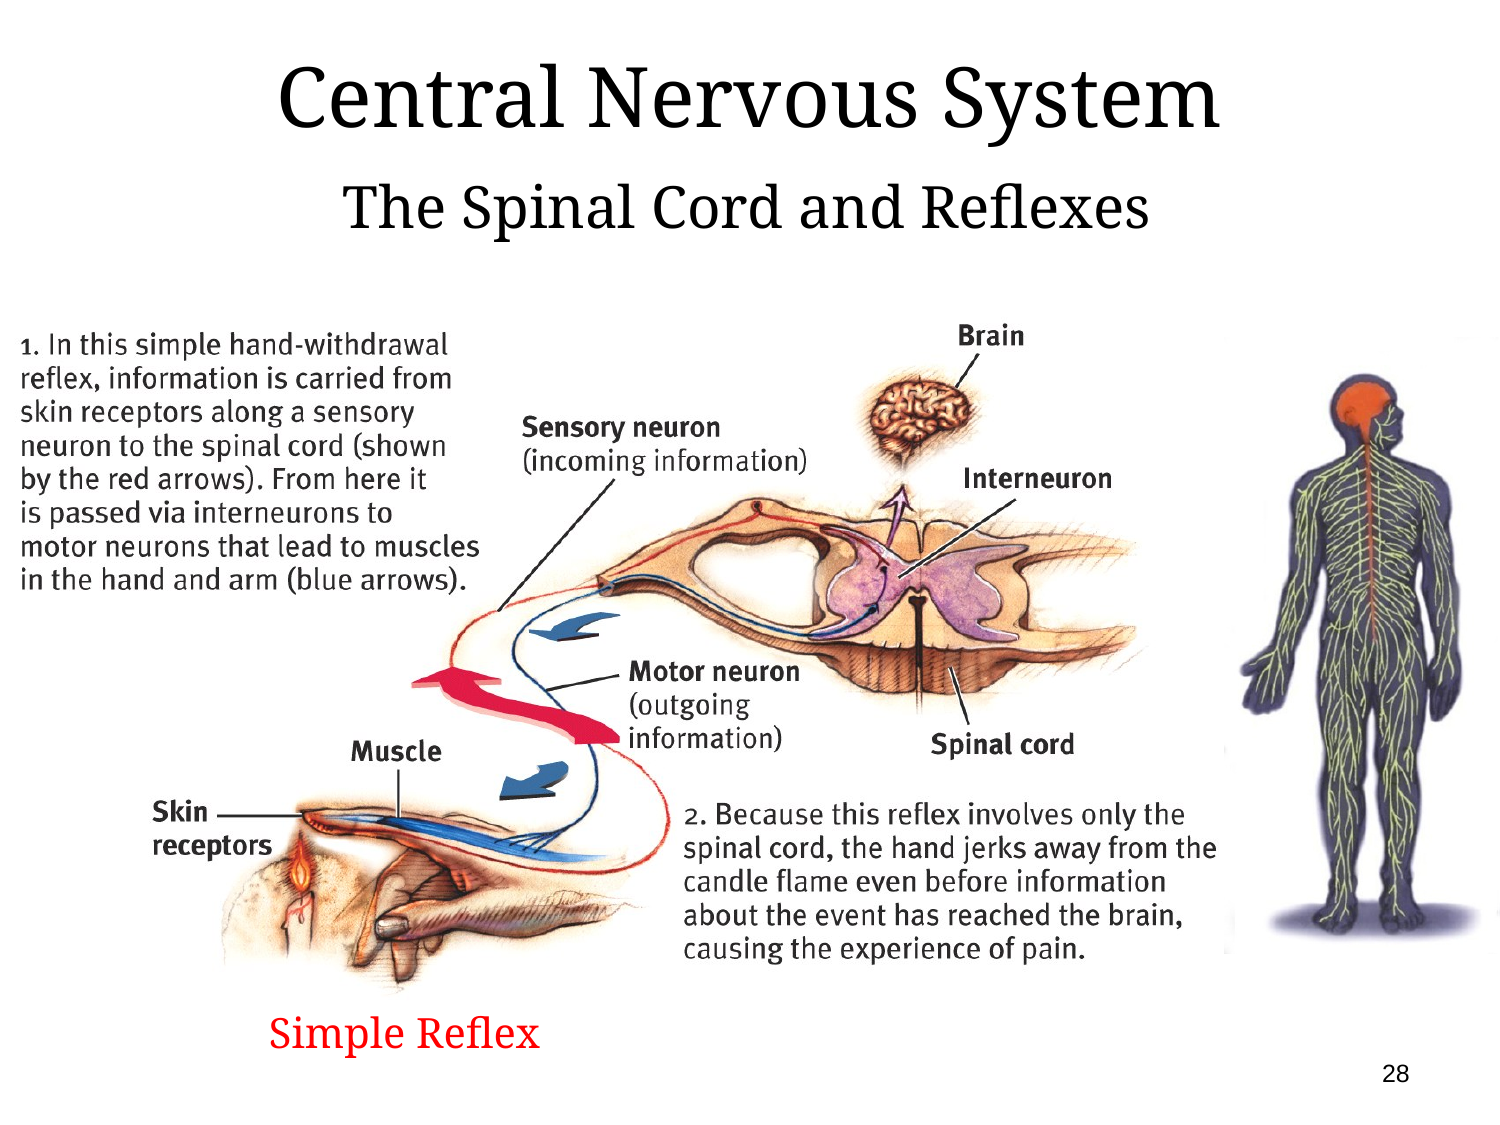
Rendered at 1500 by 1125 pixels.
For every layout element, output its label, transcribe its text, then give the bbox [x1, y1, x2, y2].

text_box The Spinal Cord and Reflexes [327, 162, 1166, 248]
text_box Simple Reflex [254, 1018, 556, 1065]
picture [0, 308, 1500, 1010]
slide_number 28 [1074, 1042, 1425, 1103]
title Central Nervous System [75, 0, 1425, 188]
